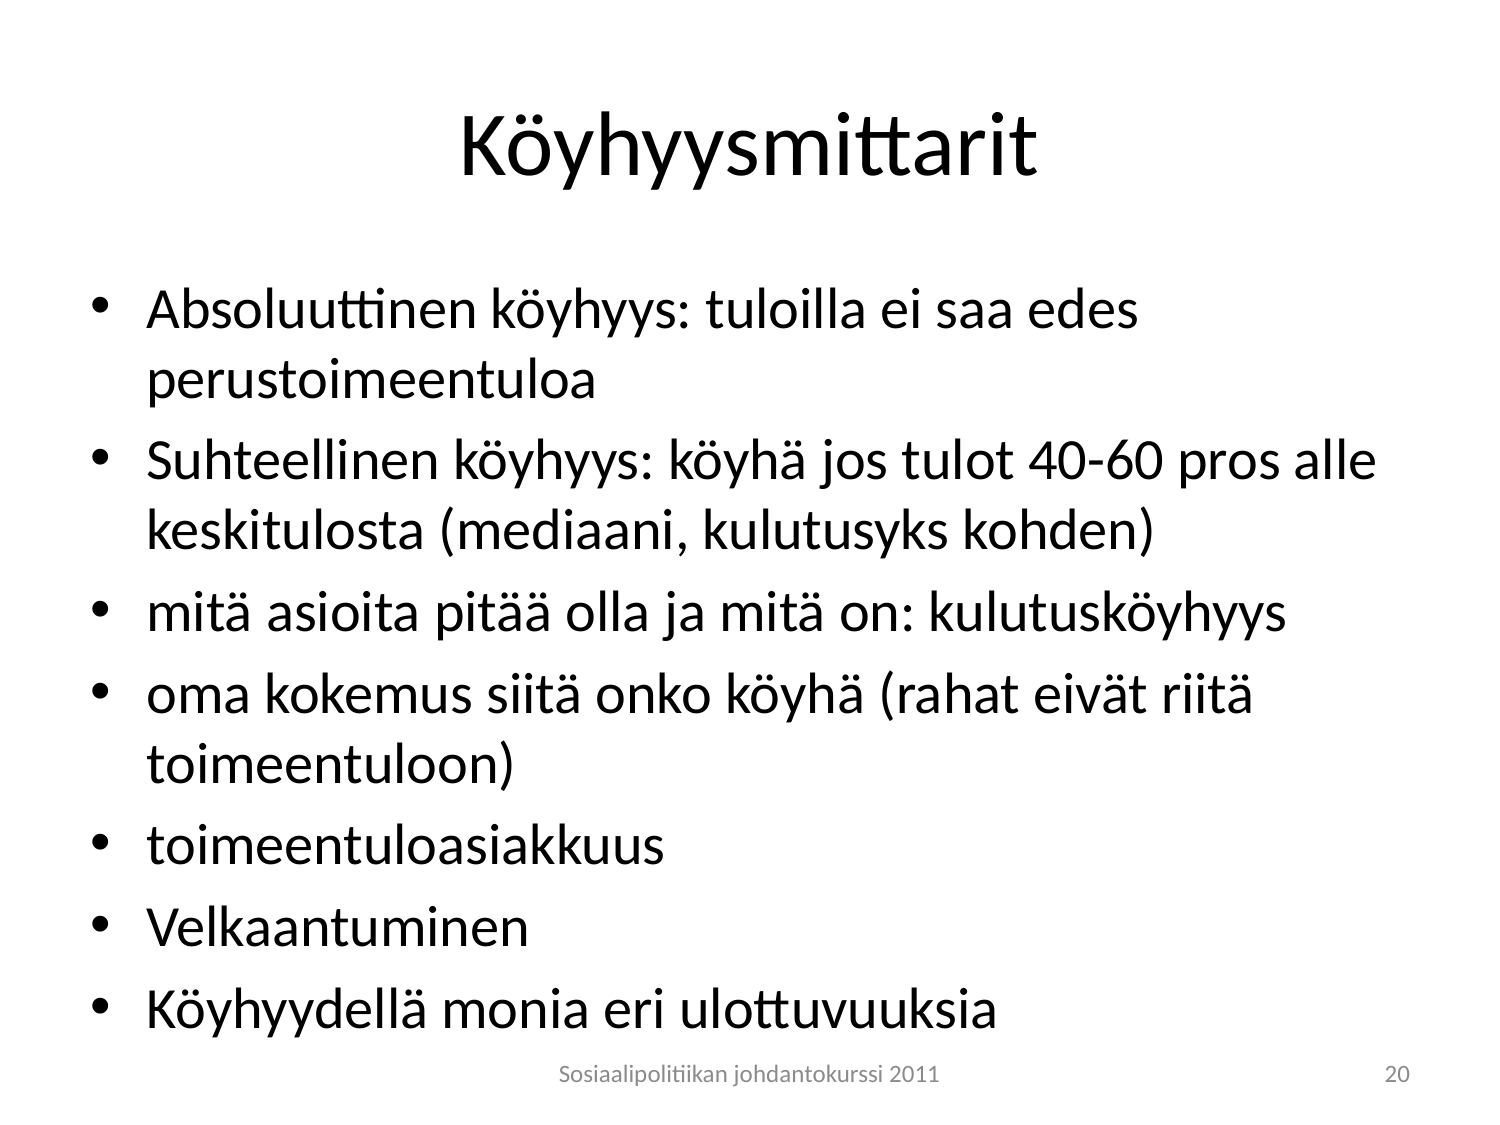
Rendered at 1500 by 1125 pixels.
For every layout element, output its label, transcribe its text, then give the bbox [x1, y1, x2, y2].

footer Sosiaalipolitiikan johdantokurssi 2011 [512, 1042, 988, 1103]
slide_number 20 [1074, 1042, 1425, 1103]
title Köyhyysmittarit [74, 44, 1426, 233]
list Absoluuttinen köyhyys: tuloilla ei saa edes perustoimeentuloa Suhteellinen köyhyys: köyhä jos tulot 40-60 pros alle keskitulosta (mediaani, kulutusyks kohden) mitä asioita pitää olla ja mitä on: kulutusköyhyys oma kokemus siitä onko köyhä (rahat eivät riitä toimeentuloon) toimeentuloasiakkuus Velkaantuminen Köyhyydellä monia eri ulottuvuuksia [74, 262, 1426, 1006]
